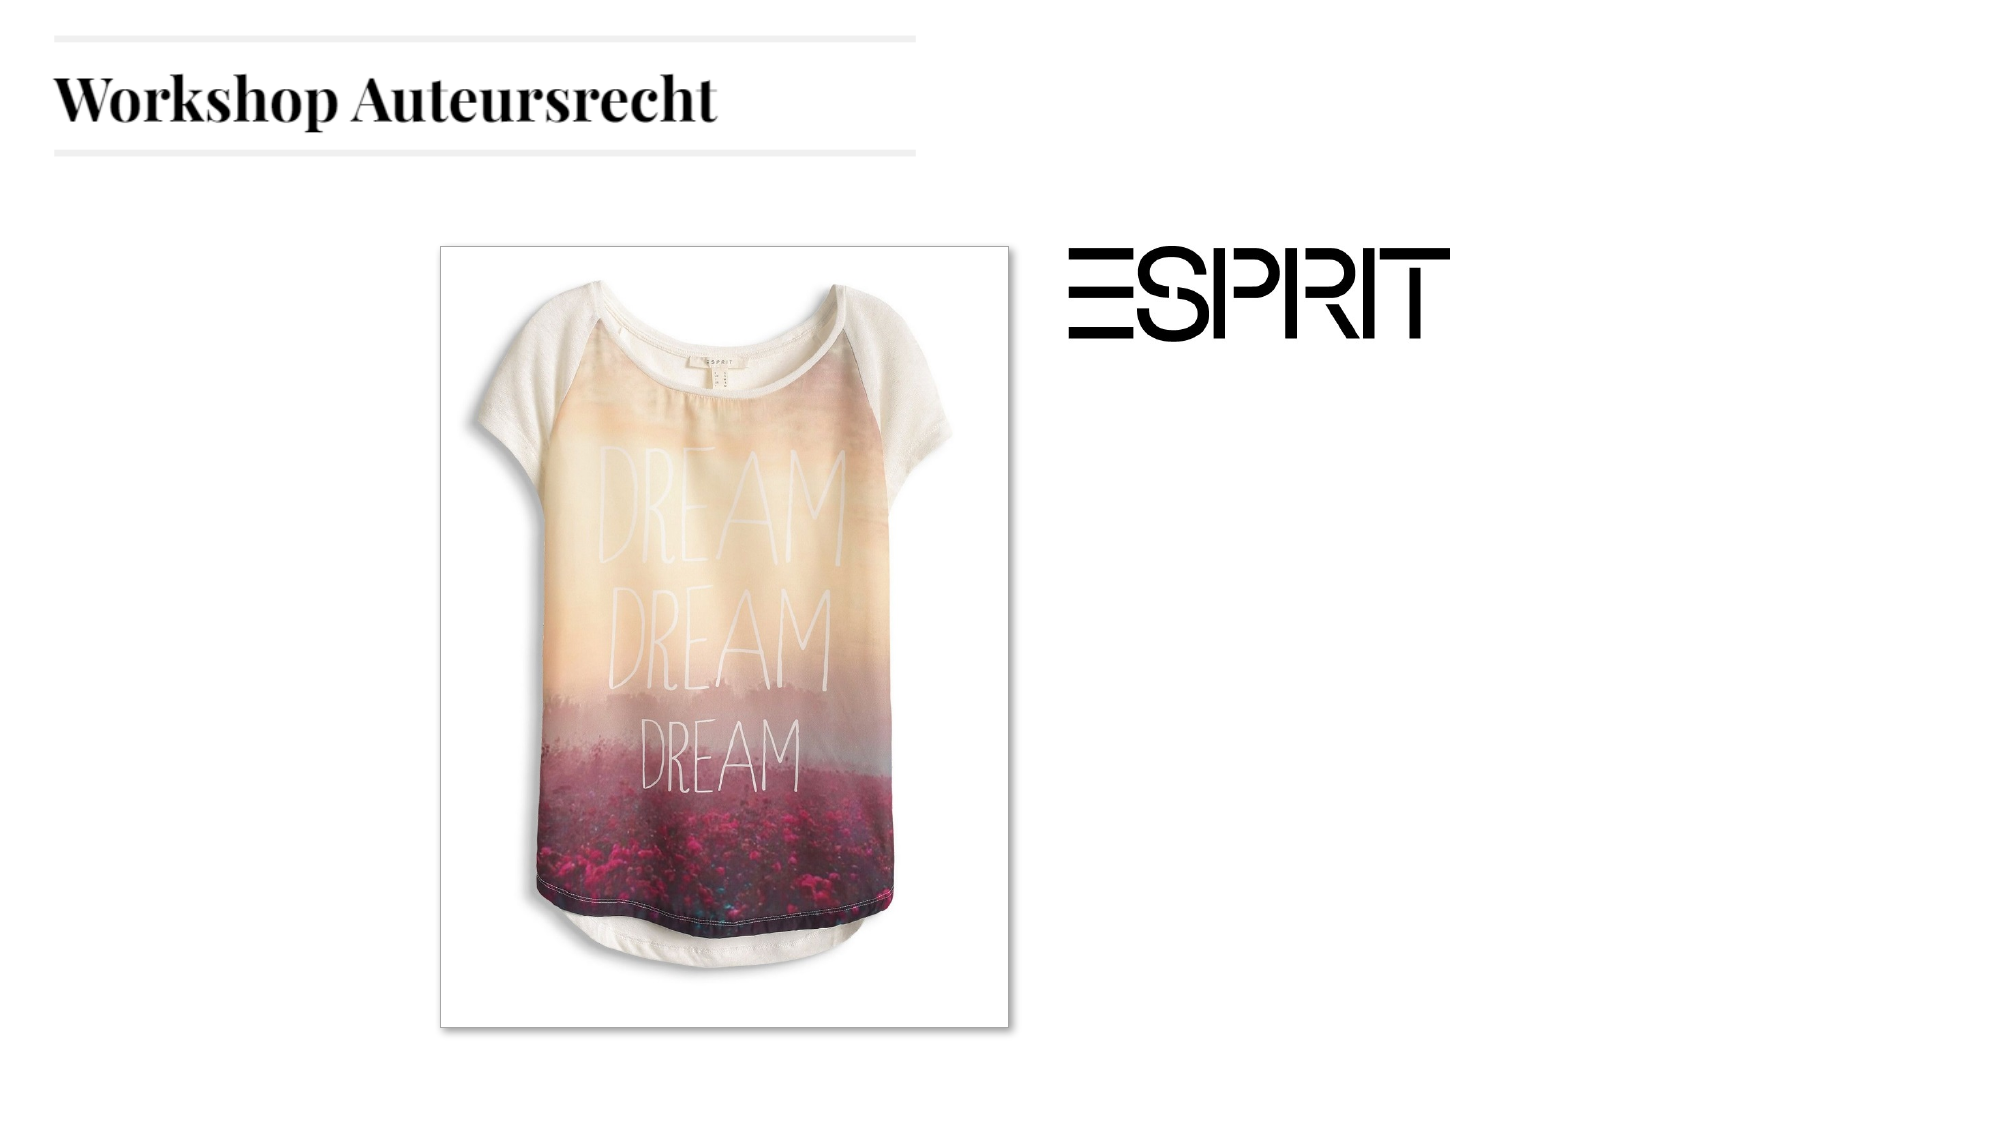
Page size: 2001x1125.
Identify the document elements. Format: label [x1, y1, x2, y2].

picture [1068, 245, 1450, 374]
picture [439, 246, 1009, 1028]
picture [41, 29, 924, 162]
